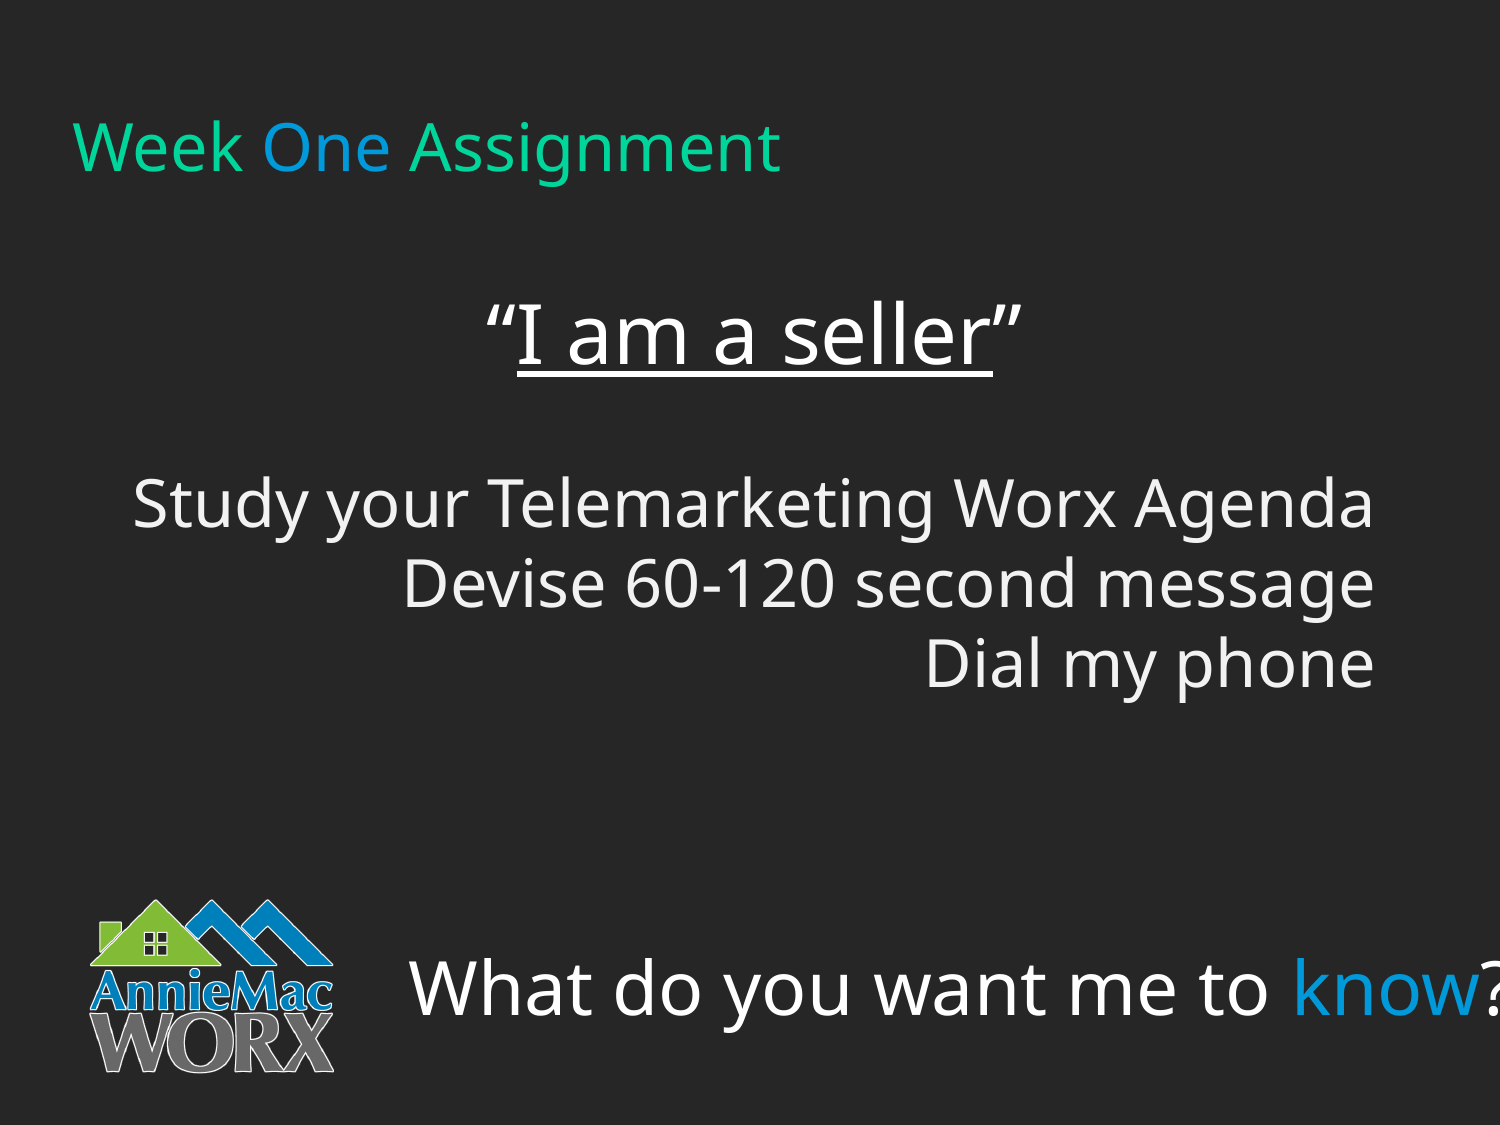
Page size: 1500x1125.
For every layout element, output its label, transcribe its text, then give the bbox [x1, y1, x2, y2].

text_box Week One Assignment [57, 97, 797, 193]
text_box “I am a seller” Study your Telemarketing Worx Agenda Devise 60-120 second message Dial my phone [117, 193, 1392, 753]
picture [45, 867, 401, 1105]
text_box What do you want me to know? [406, 933, 1500, 1039]
